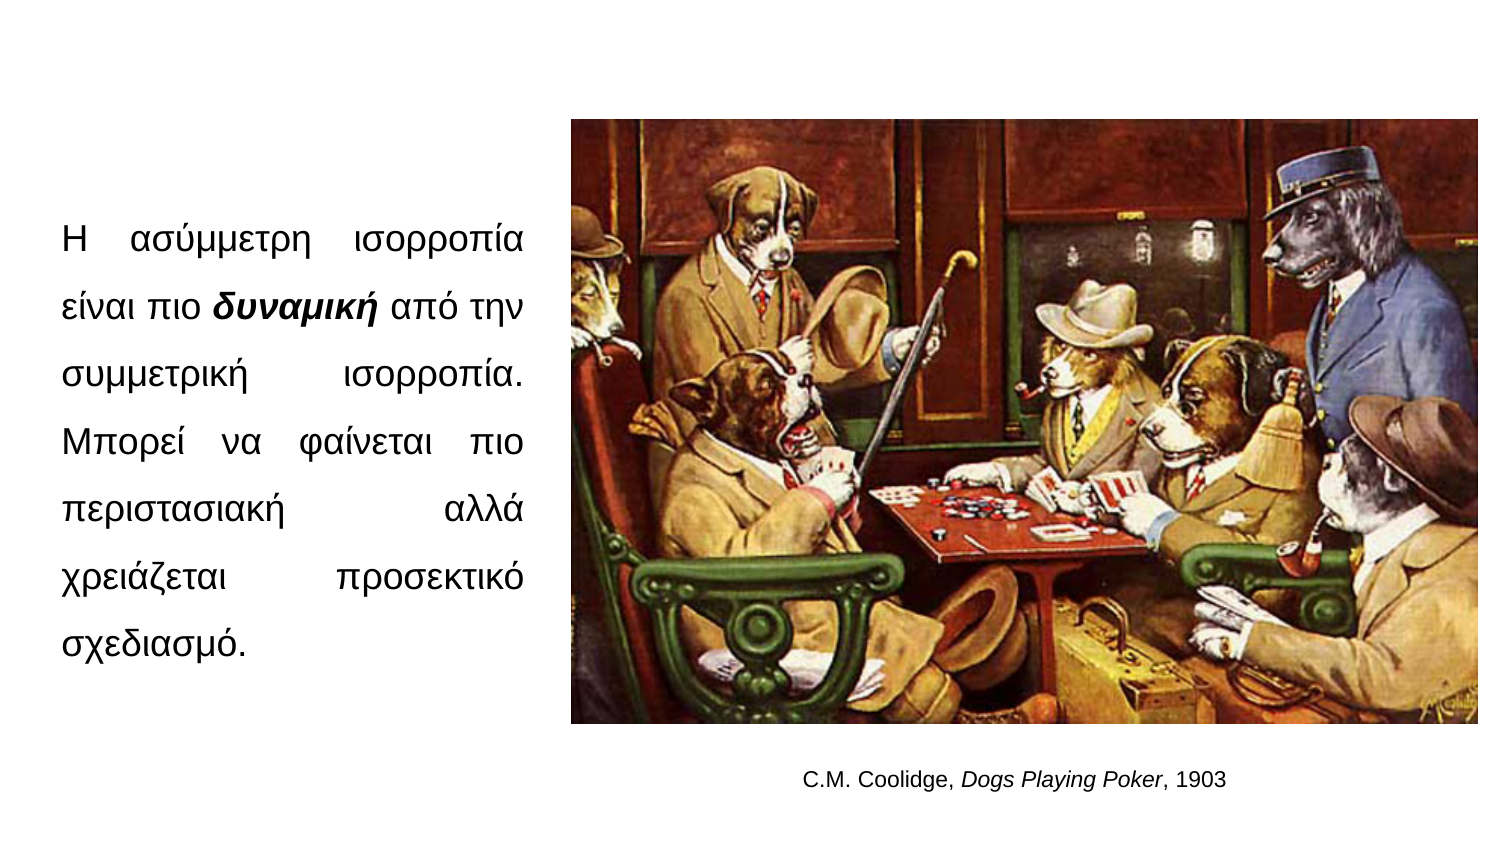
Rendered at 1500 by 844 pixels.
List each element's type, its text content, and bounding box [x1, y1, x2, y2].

list Η ασύμμετρη ισορροπία είναι πιο δυναμική από την συμμετρική ισορροπία. Μπορεί να φαίνεται πιο περιστασιακή αλλά χρειάζεται προσεκτικό σχεδιασμό. [46, 176, 540, 724]
picture [571, 119, 1478, 724]
text_box C.M. Coolidge, Dogs Playing Poker, 1903 [787, 749, 1262, 799]
